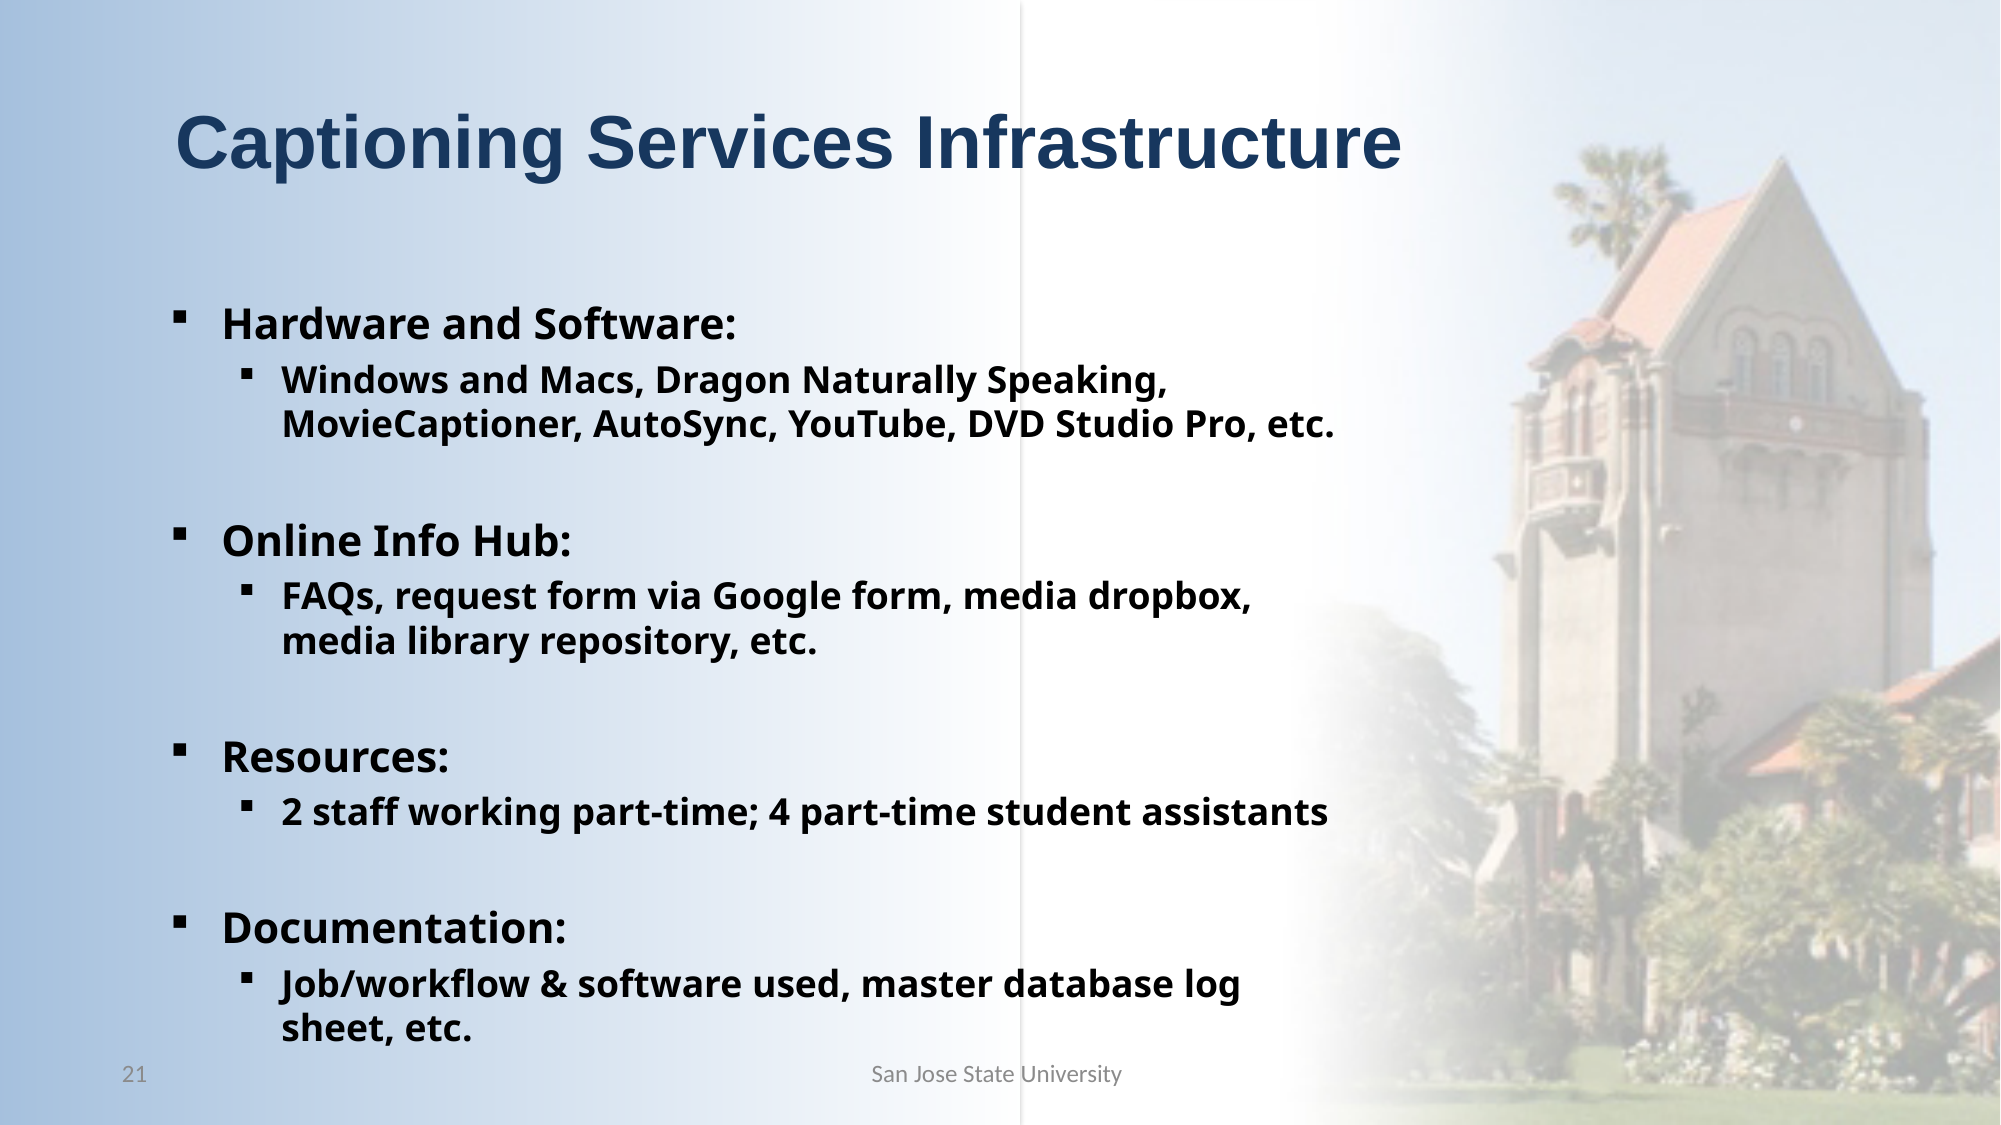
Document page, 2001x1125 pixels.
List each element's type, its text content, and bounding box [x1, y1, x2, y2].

list Hardware and Software: Windows and Macs, Dragon Naturally Speaking, MovieCaptioner, AutoSync, YouTube, DVD Studio Pro, etc. Online Info Hub: FAQs, request form via Google form, media dropbox, media library repository, etc. Resources: 2 staff working part-time; 4 part-time student assistants Documentation: Job/workflow & software used, master database log sheet, etc. [154, 289, 1380, 1073]
title Captioning Services Infrastructure [99, 45, 1480, 233]
footer San Jose State University [683, 1042, 1317, 1103]
picture [1154, 0, 2001, 1125]
slide_number 21 [106, 1042, 574, 1103]
